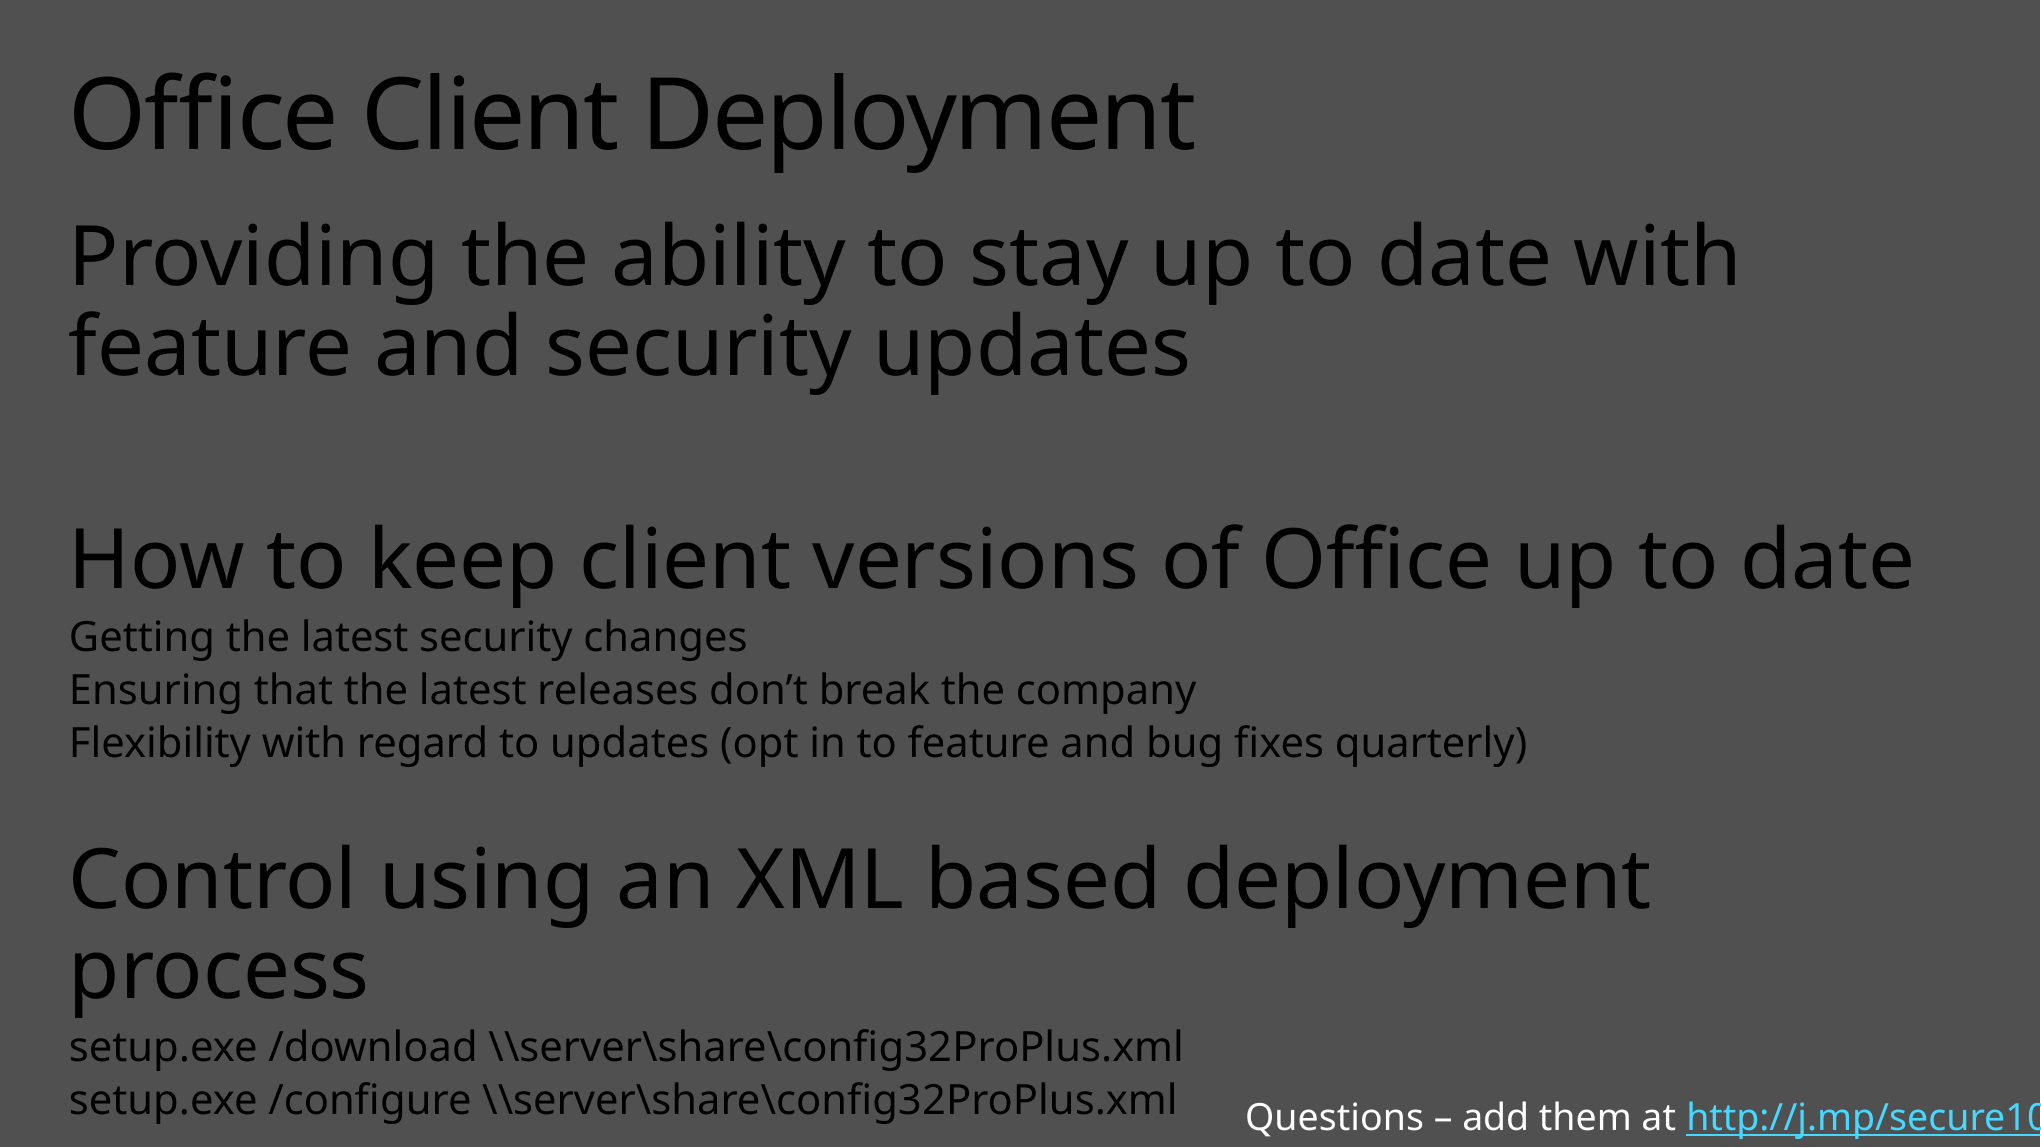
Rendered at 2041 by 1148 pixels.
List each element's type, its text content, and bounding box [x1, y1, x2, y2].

title Office Client Deployment [45, 48, 1996, 198]
list Providing the ability to stay up to date with feature and security updates How to keep client versions of Office up to date Getting the latest security changes Ensuring that the latest releases don’t break the company Flexibility with regard to updates (opt in to feature and bug fixes quarterly) Control using an XML based deployment process setup.exe /download \\server\share\config32ProPlus.xml setup.exe /configure \\server\share\config32ProPlus.xml [45, 198, 1996, 1078]
